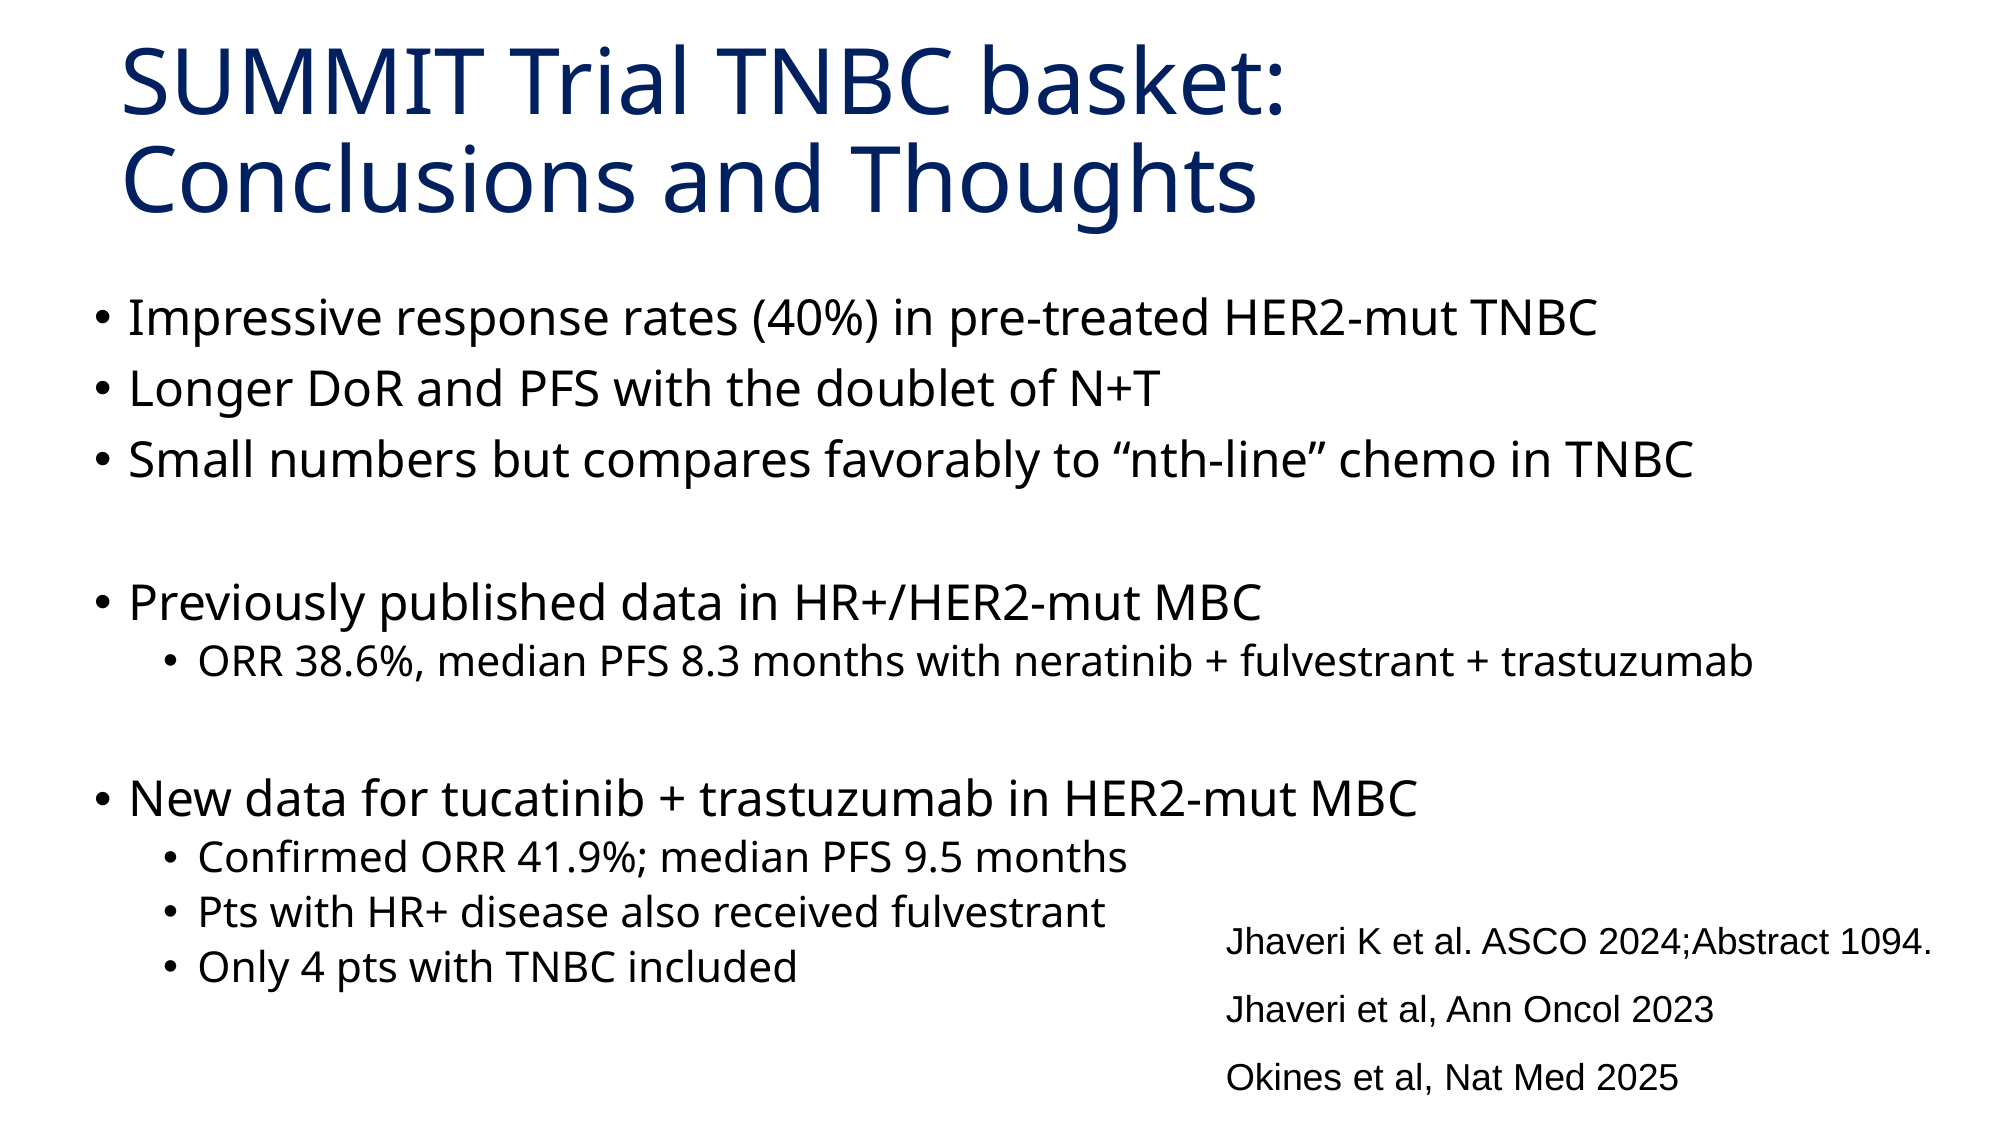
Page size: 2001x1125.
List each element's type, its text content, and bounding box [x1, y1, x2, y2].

list Impressive response rates (40%) in pre-treated HER2-mut TNBC Longer DoR and PFS with the doublet of N+T Small numbers but compares favorably to “nth-line” chemo in TNBC Previously published data in HR+/HER2-mut MBC ORR 38.6%, median PFS 8.3 months with neratinib + fulvestrant + trastuzumab New data for tucatinib + trastuzumab in HER2-mut MBC Confirmed ORR 41.9%; median PFS 9.5 months Pts with HR+ disease also received fulvestrant Only 4 pts with TNBC included [79, 285, 1921, 1000]
title SUMMIT Trial TNBC basket: Conclusions and Thoughts [105, 25, 1831, 243]
text_box Jhaveri K et al. ASCO 2024;Abstract 1094. Jhaveri et al, Ann Oncol 2023 Okines et al, Nat Med 2025 [1210, 902, 2000, 1106]
